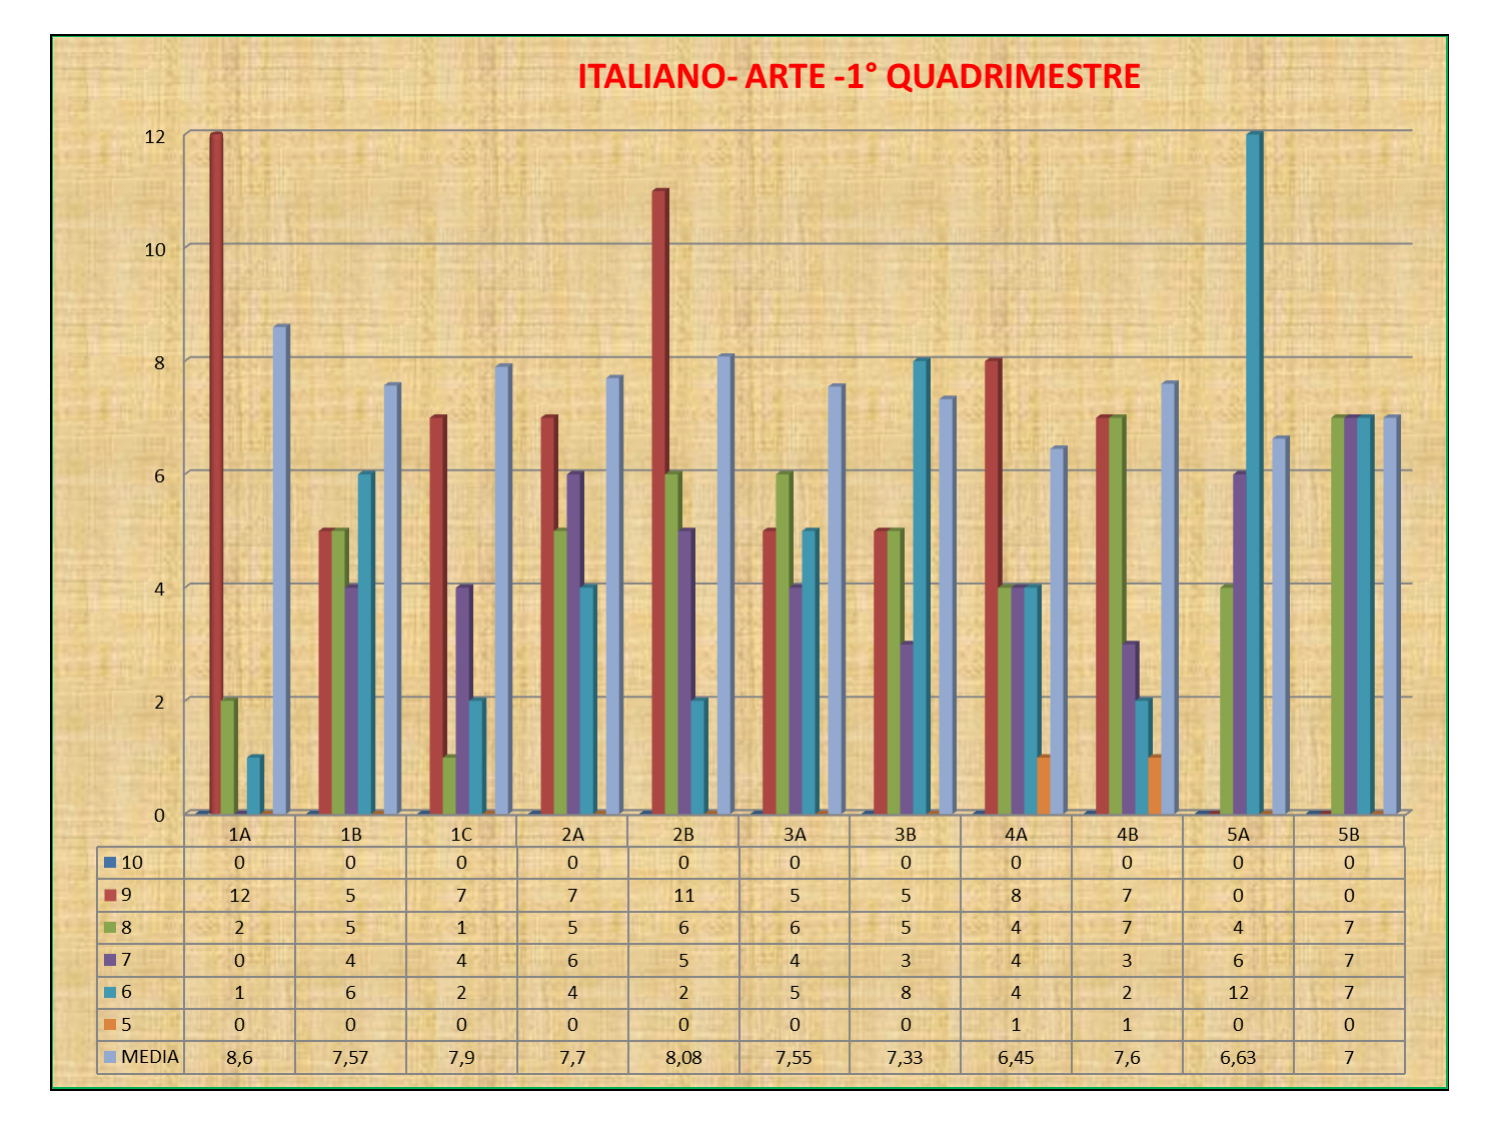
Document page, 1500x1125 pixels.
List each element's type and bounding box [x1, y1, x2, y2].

picture [51, 35, 1449, 1090]
